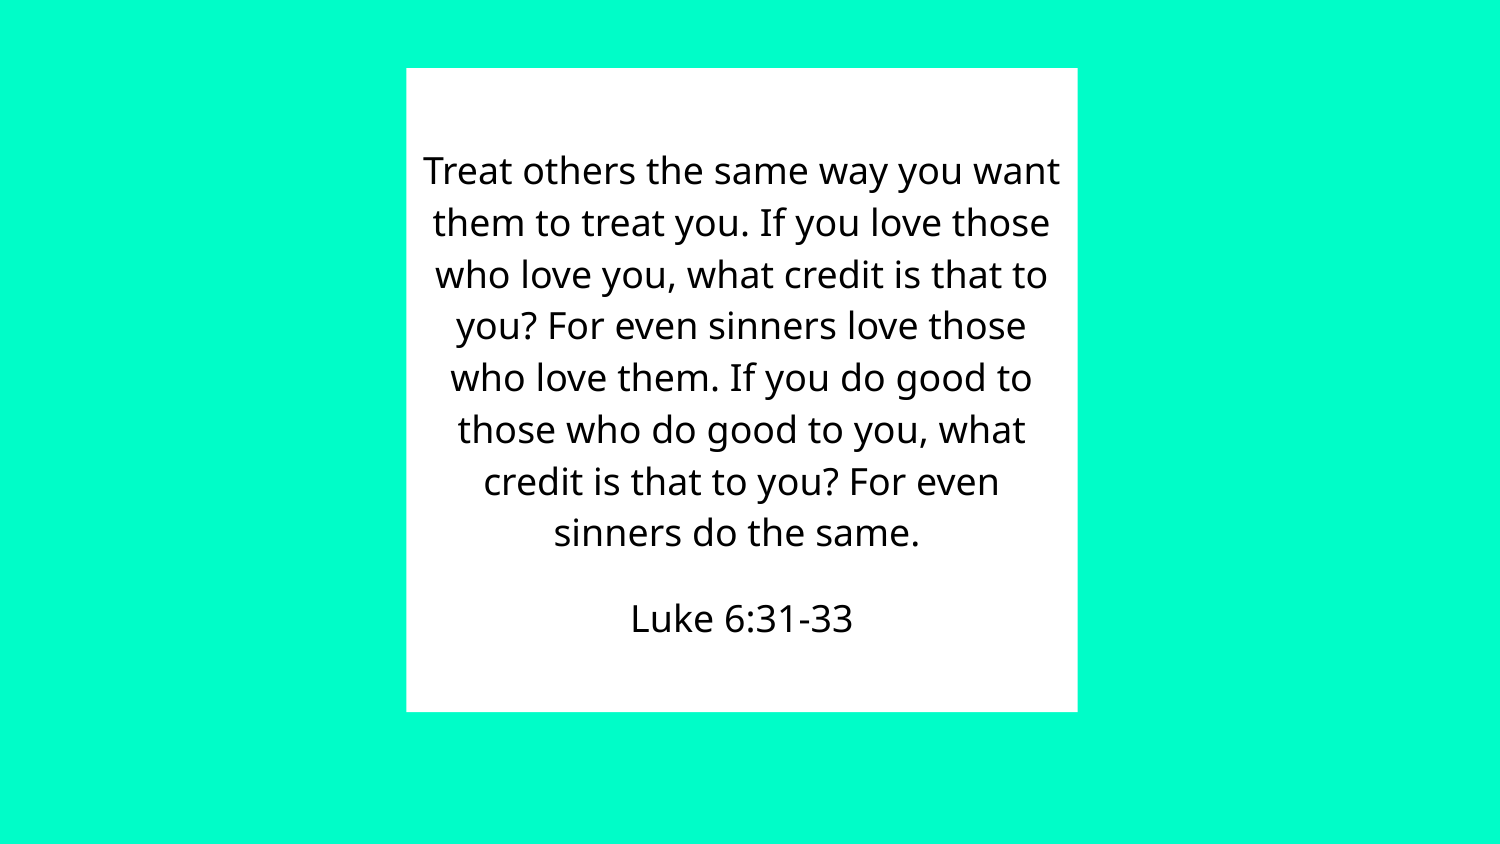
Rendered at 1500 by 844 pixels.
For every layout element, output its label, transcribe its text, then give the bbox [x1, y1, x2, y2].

title Treat others the same way you want them to treat you. If you love those who love you, what credit is that to you? For even sinners love those who love them. If you do good to those who do good to you, what credit is that to you? For even sinners do the same. Luke 6:31-33 [406, 68, 1078, 713]
